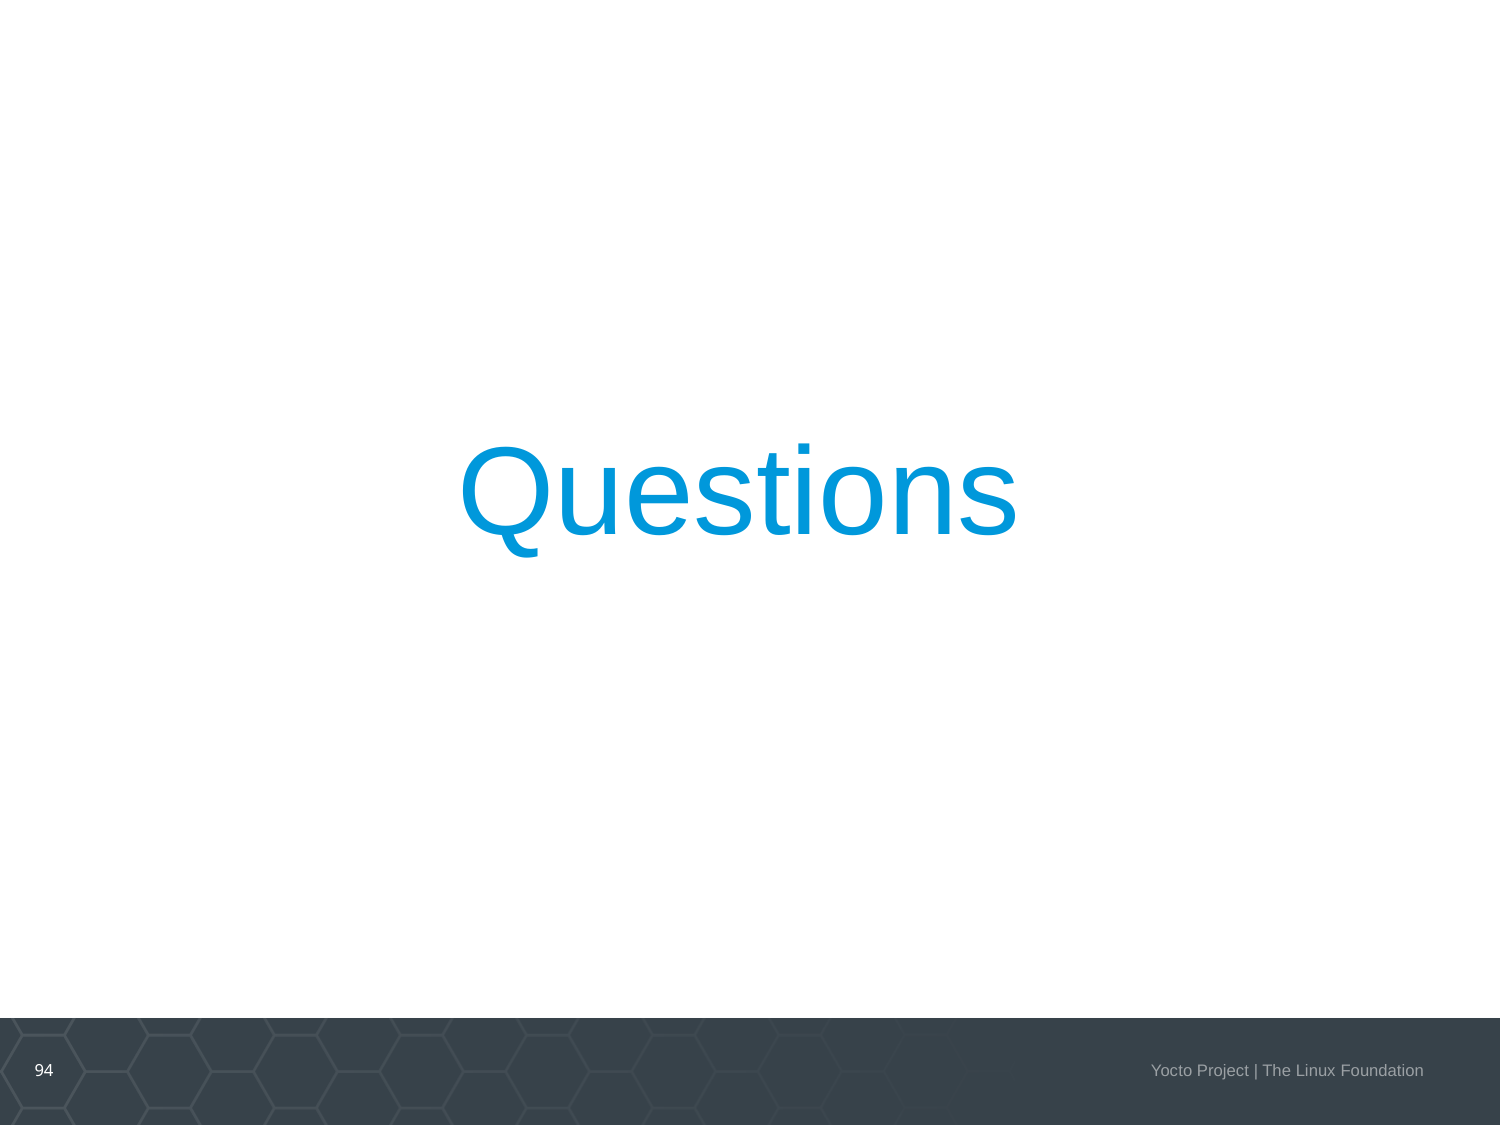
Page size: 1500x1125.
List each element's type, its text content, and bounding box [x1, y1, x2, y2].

picture [0, 0, 1500, 1125]
list Questions [63, 197, 1415, 973]
